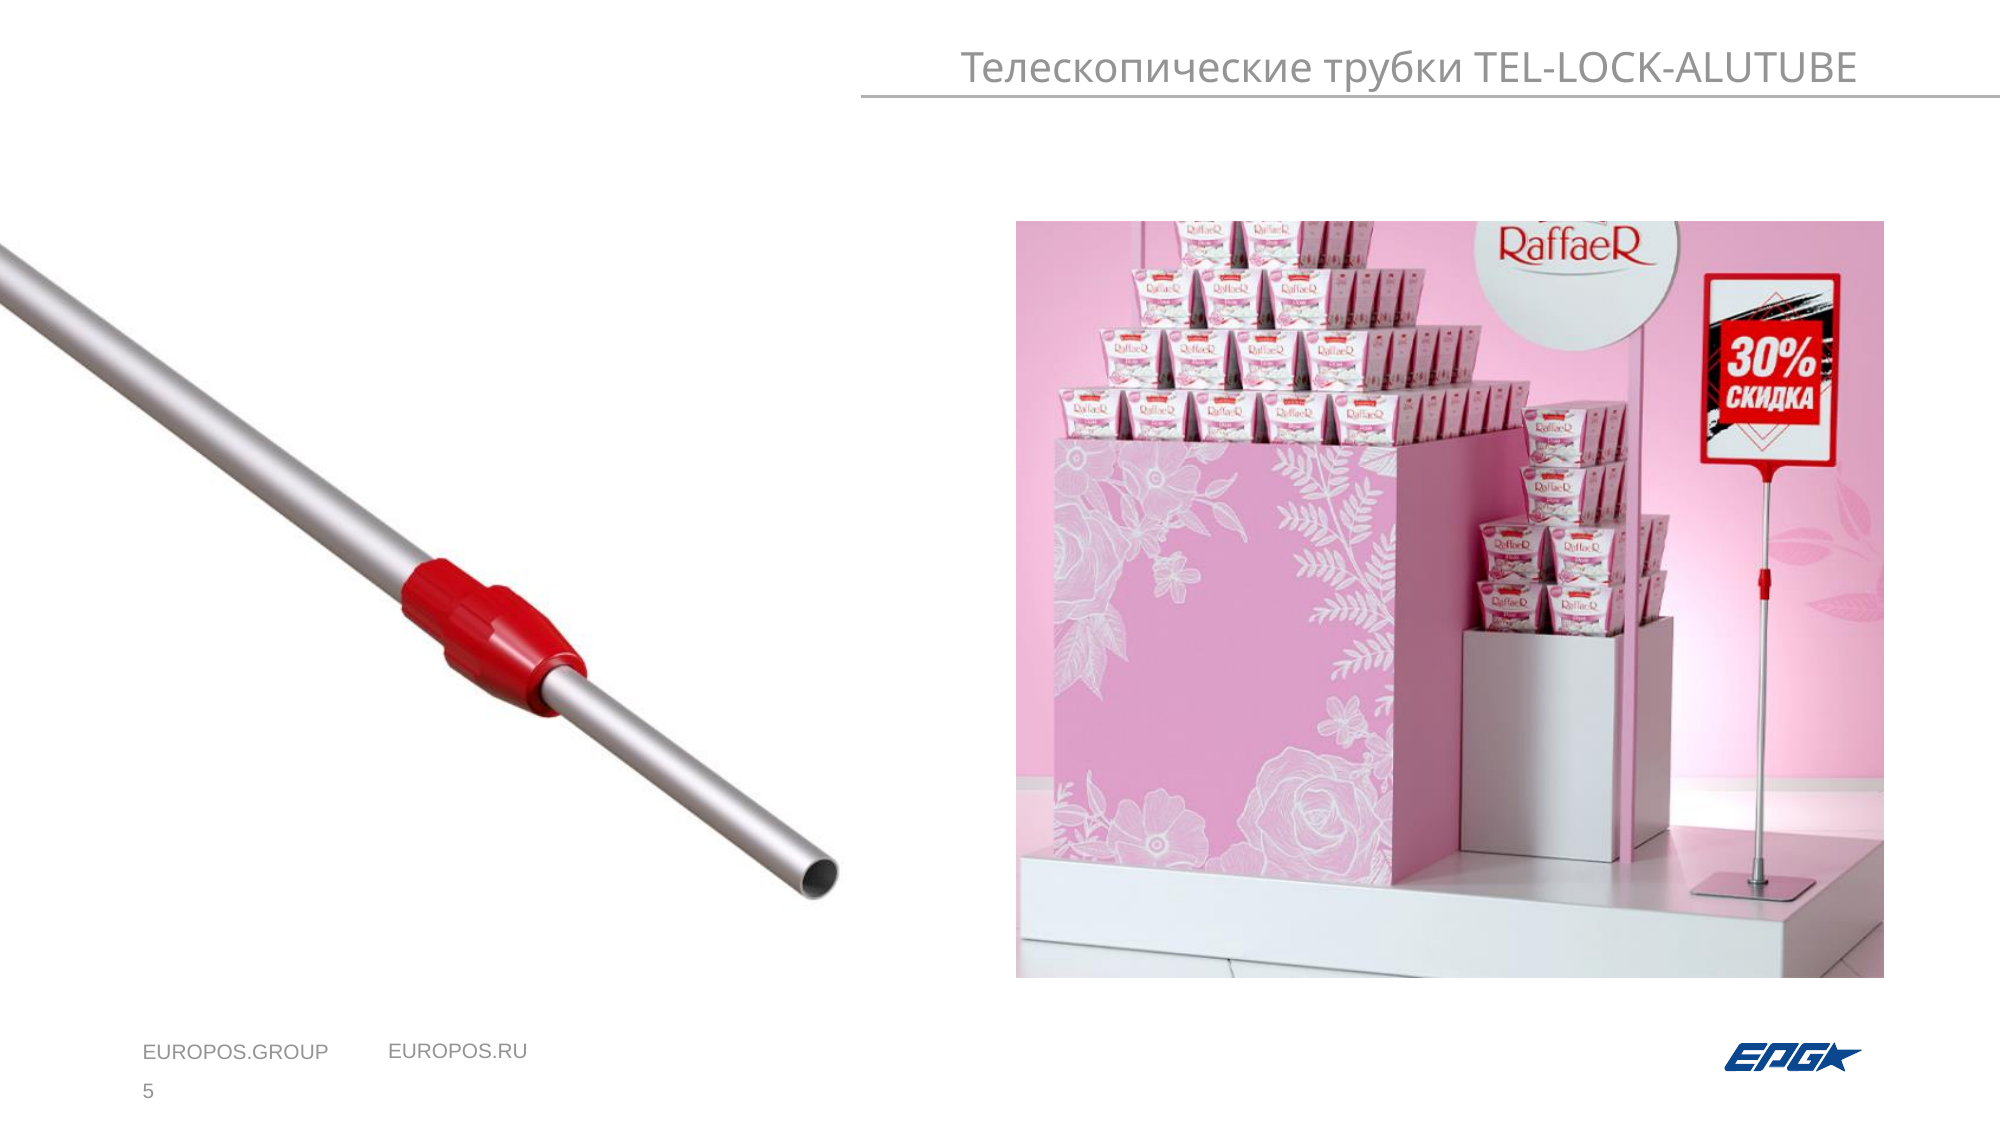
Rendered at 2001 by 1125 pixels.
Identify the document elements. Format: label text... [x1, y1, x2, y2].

picture [1016, 221, 1884, 978]
picture [0, 147, 973, 978]
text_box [135, 1030, 1863, 1072]
text_box Телескопические трубки TEL-LOCK-ALUTUBE [662, 33, 1874, 99]
text_box 5 [136, 1072, 356, 1109]
